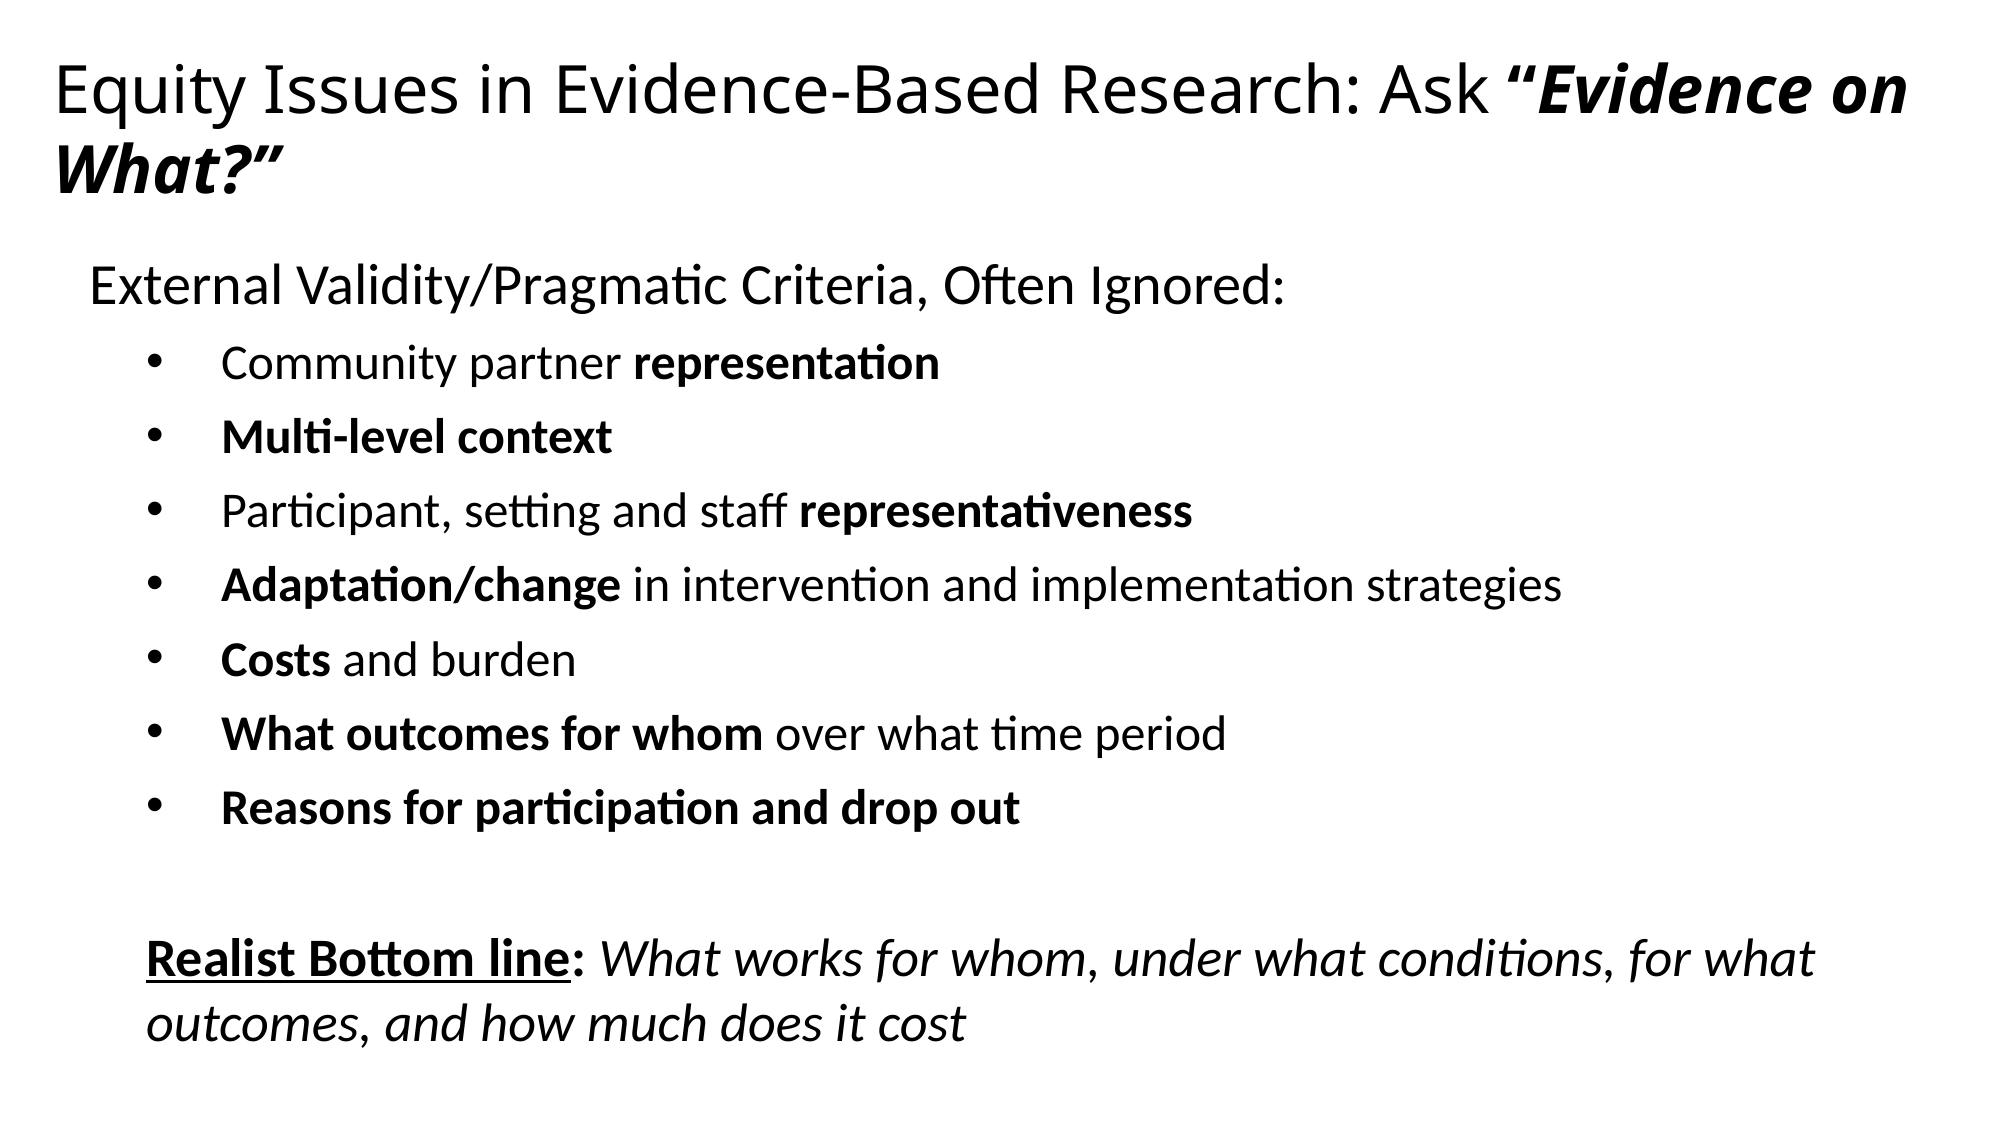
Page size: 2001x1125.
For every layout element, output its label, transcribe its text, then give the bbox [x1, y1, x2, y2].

title Equity Issues in Evidence-Based Research: Ask “Evidence on What?” [50, 21, 2000, 221]
text_box External Validity/Pragmatic Criteria, Often Ignored: Community partner representation Multi-level context Participant, setting and staff representativeness Adaptation/change in intervention and implementation strategies Costs and burden What outcomes for whom over what time period Reasons for participation and drop out Realist Bottom line: What works for whom, under what conditions, for what outcomes, and how much does it cost [74, 238, 1938, 1060]
